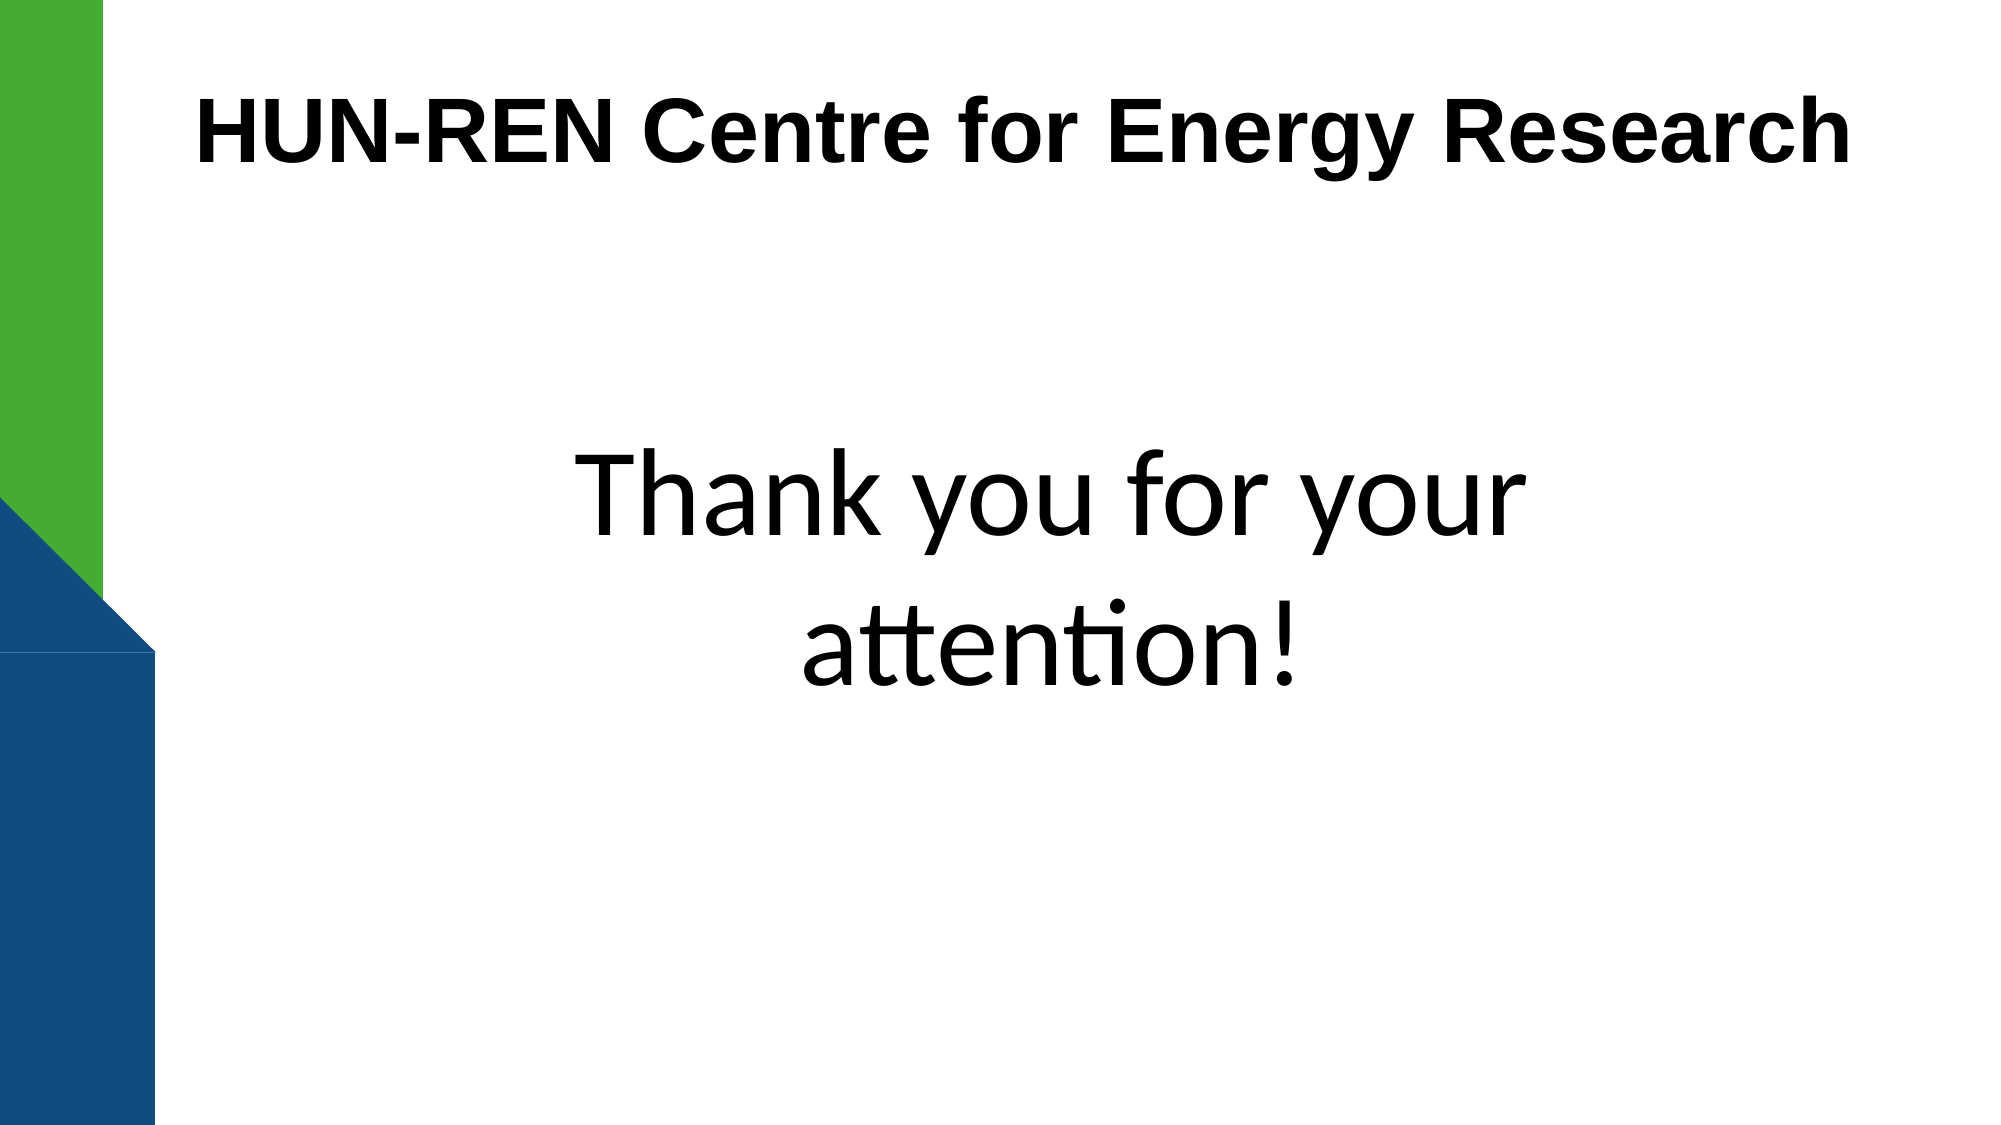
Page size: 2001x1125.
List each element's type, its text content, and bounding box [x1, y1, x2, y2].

text_box Thank you for your attention! [543, 403, 1562, 719]
